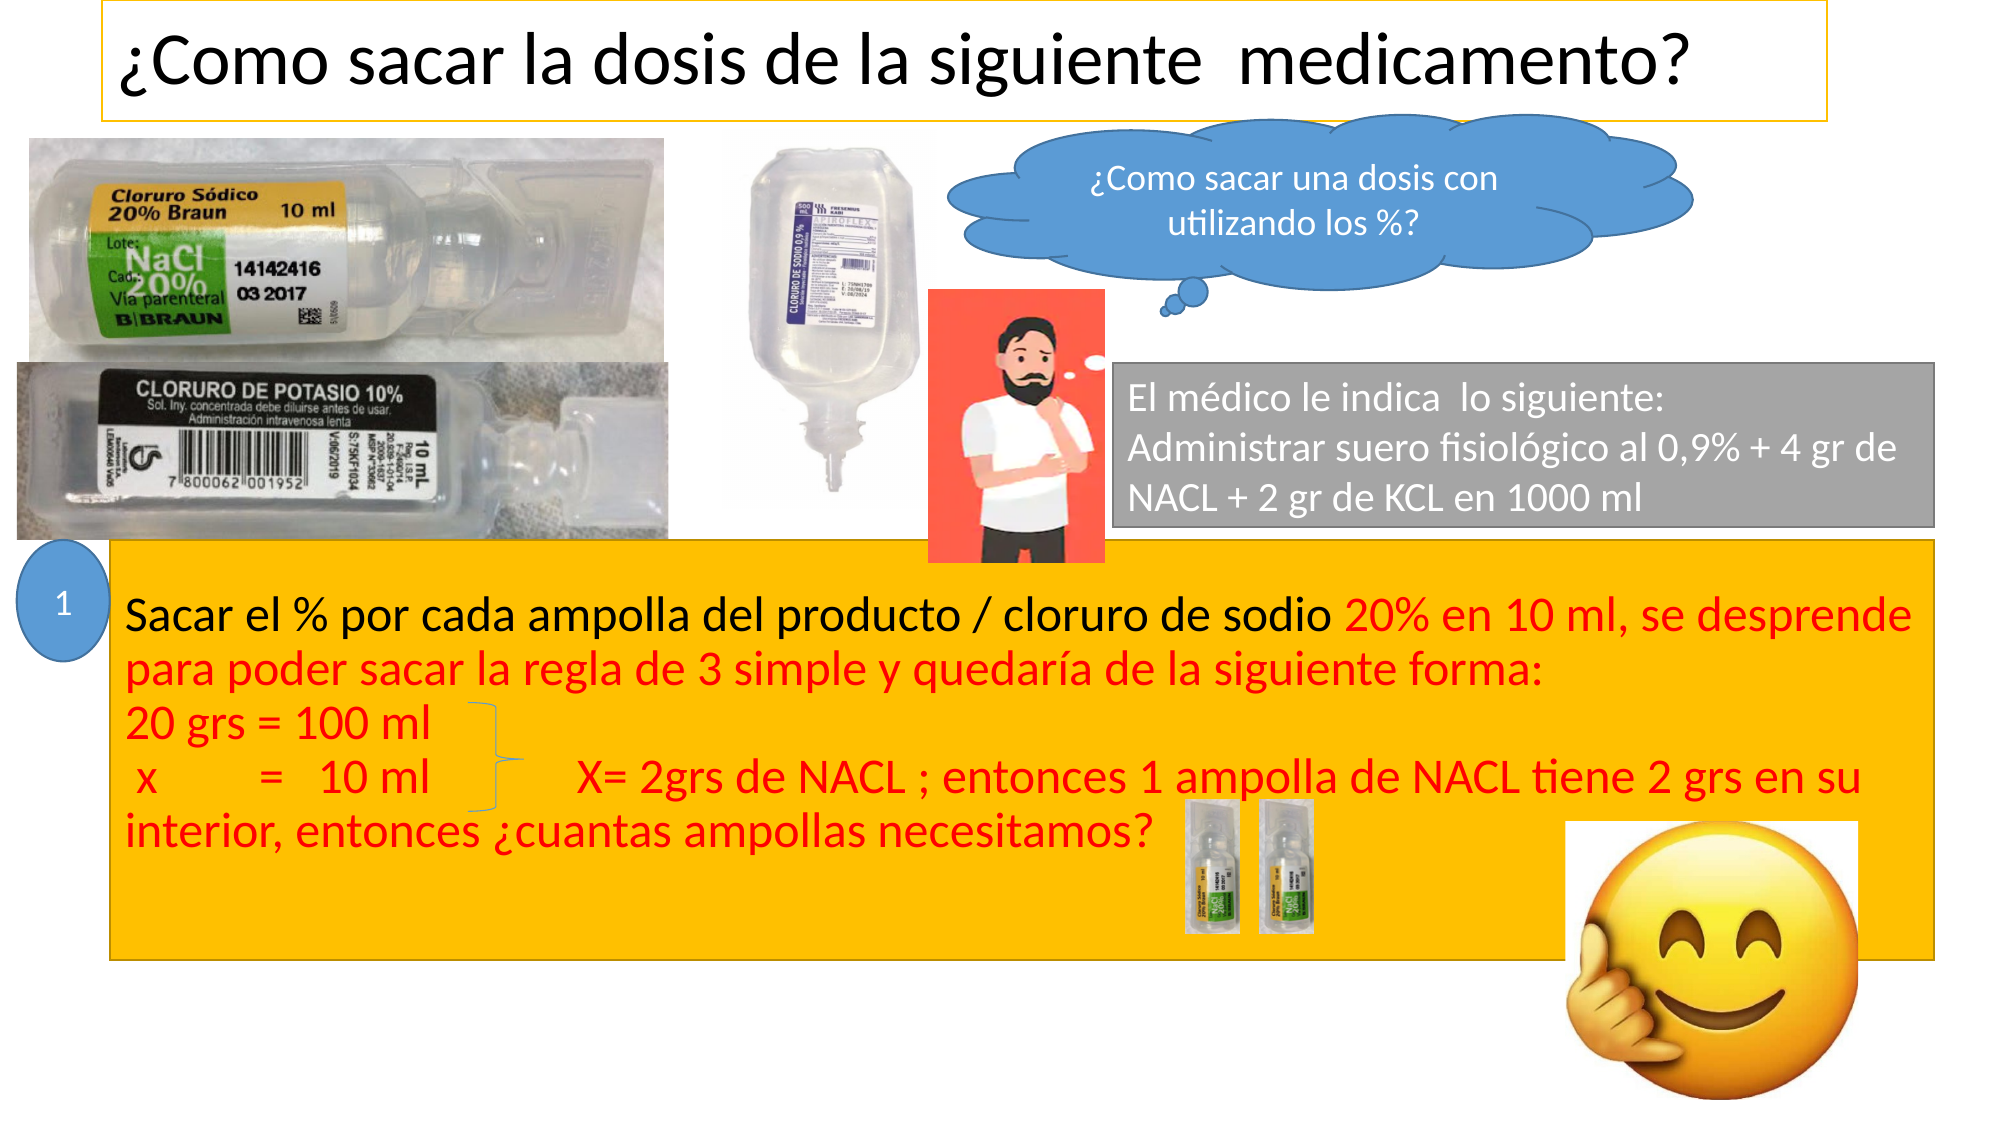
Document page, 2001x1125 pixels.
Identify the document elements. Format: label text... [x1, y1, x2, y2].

picture [1145, 799, 1314, 935]
title ¿Como sacar la dosis de la siguiente medicamento? [101, 0, 1828, 122]
text_box El médico le indica lo siguiente: Administrar suero fisiológico al 0,9% + 4 gr de NACL + 2 gr de KCL en 1000 ml [1112, 362, 1935, 528]
text_box ¿Como sacar una dosis con utilizando los %? [946, 113, 1694, 318]
text_box 1 [15, 538, 111, 663]
picture [1565, 821, 1859, 1100]
text_box Sacar el % por cada ampolla del producto / cloruro de sodio 20% en 10 ml, se desprende para poder sacar la regla de 3 simple y quedaría de la siguiente forma: 20 grs = 100 ml x = 10 ml X= 2grs de NACL ; entonces 1 ampolla de NACL tiene 2 grs en su interior, entonces ¿cuantas ampollas necesitamos? [109, 539, 1935, 961]
picture [16, 125, 1106, 777]
text_box [467, 701, 524, 812]
